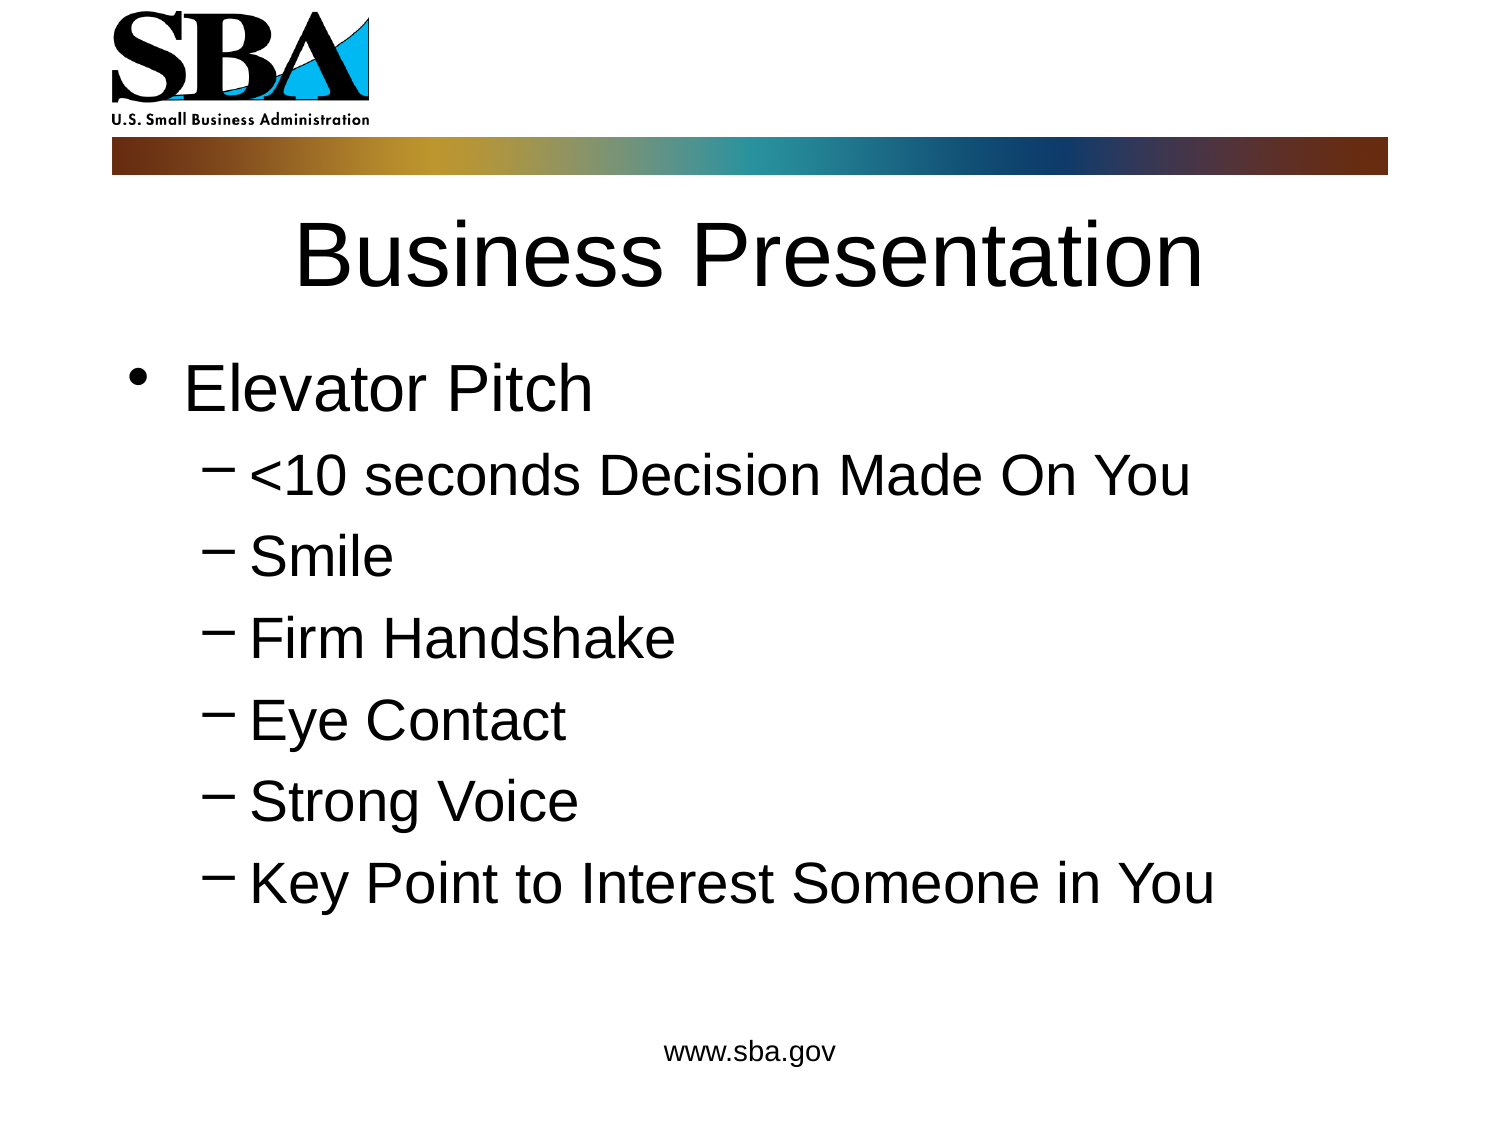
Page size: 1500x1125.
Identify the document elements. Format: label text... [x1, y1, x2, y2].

list Elevator Pitch <10 seconds Decision Made On You Smile Firm Handshake Eye Contact Strong Voice Key Point to Interest Someone in You [112, 337, 1388, 1013]
picture [112, 11, 369, 125]
picture [112, 137, 1388, 174]
footer www.sba.gov [512, 1024, 988, 1101]
title Business Presentation [112, 174, 1388, 326]
